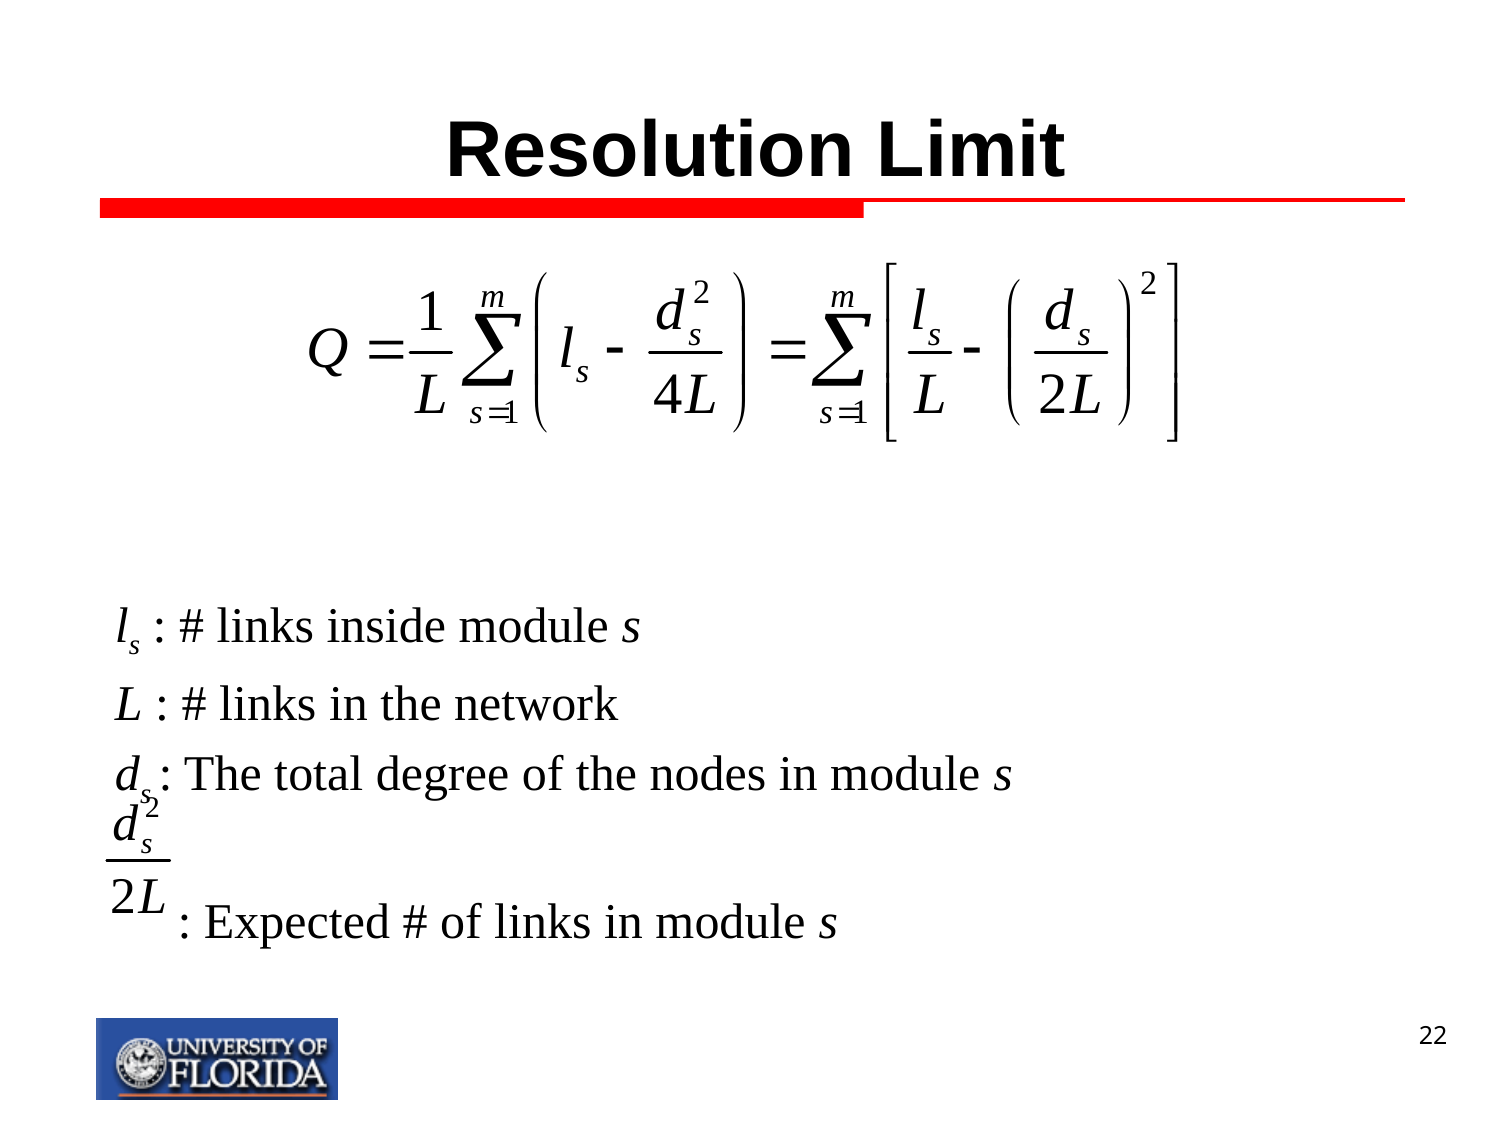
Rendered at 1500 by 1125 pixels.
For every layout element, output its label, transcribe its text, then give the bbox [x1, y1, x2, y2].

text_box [97, 783, 180, 926]
list ls : # links inside module s L : # links in the network ds : The total degree of the nodes in module s : Expected # of links in module s [99, 237, 1413, 1063]
slide_number 22 [1137, 1012, 1463, 1091]
picture [96, 1018, 338, 1100]
title Resolution Limit [99, 50, 1413, 200]
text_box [298, 249, 1200, 456]
